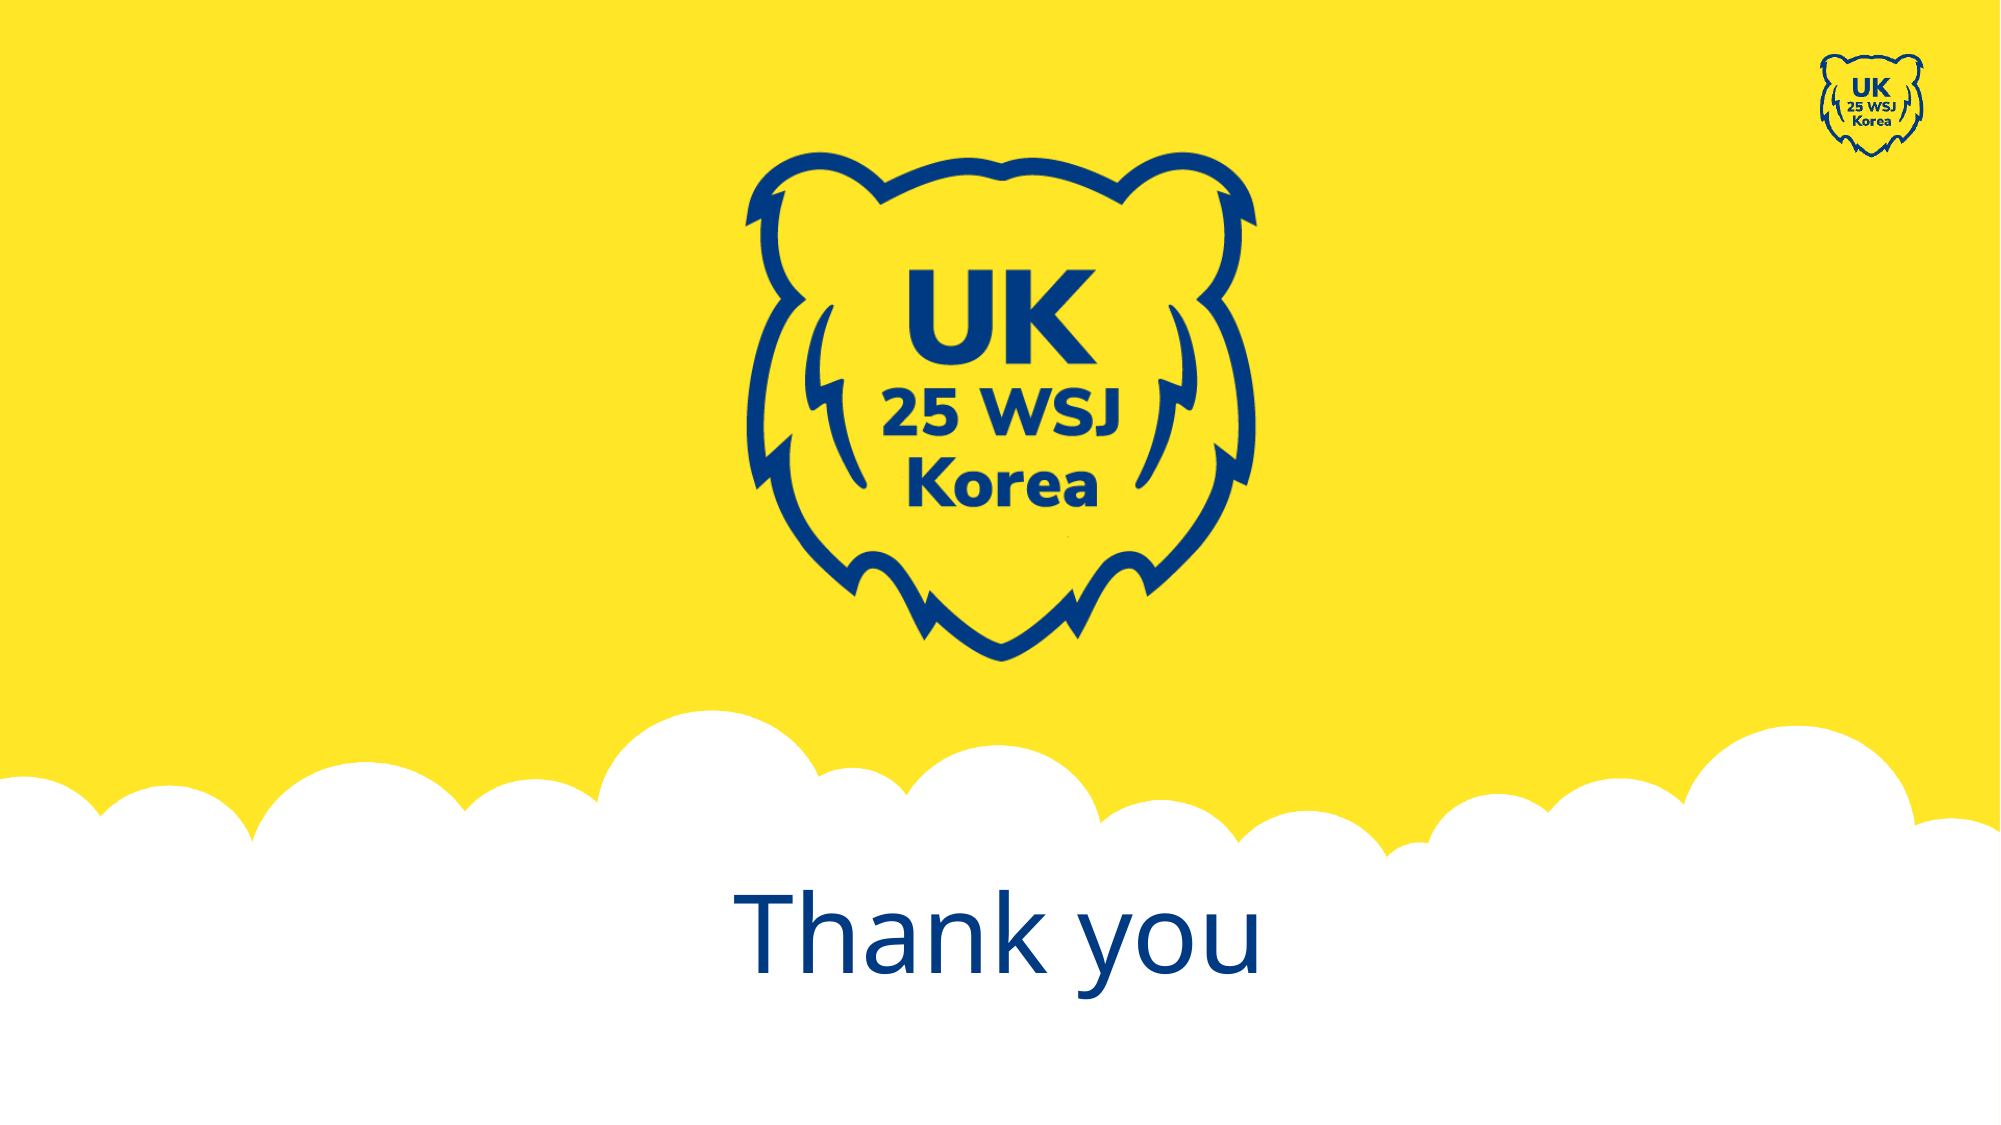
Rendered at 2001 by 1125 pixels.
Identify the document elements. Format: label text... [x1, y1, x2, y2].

text_box Thank you [279, 856, 1721, 1003]
picture [0, 0, 2000, 1125]
